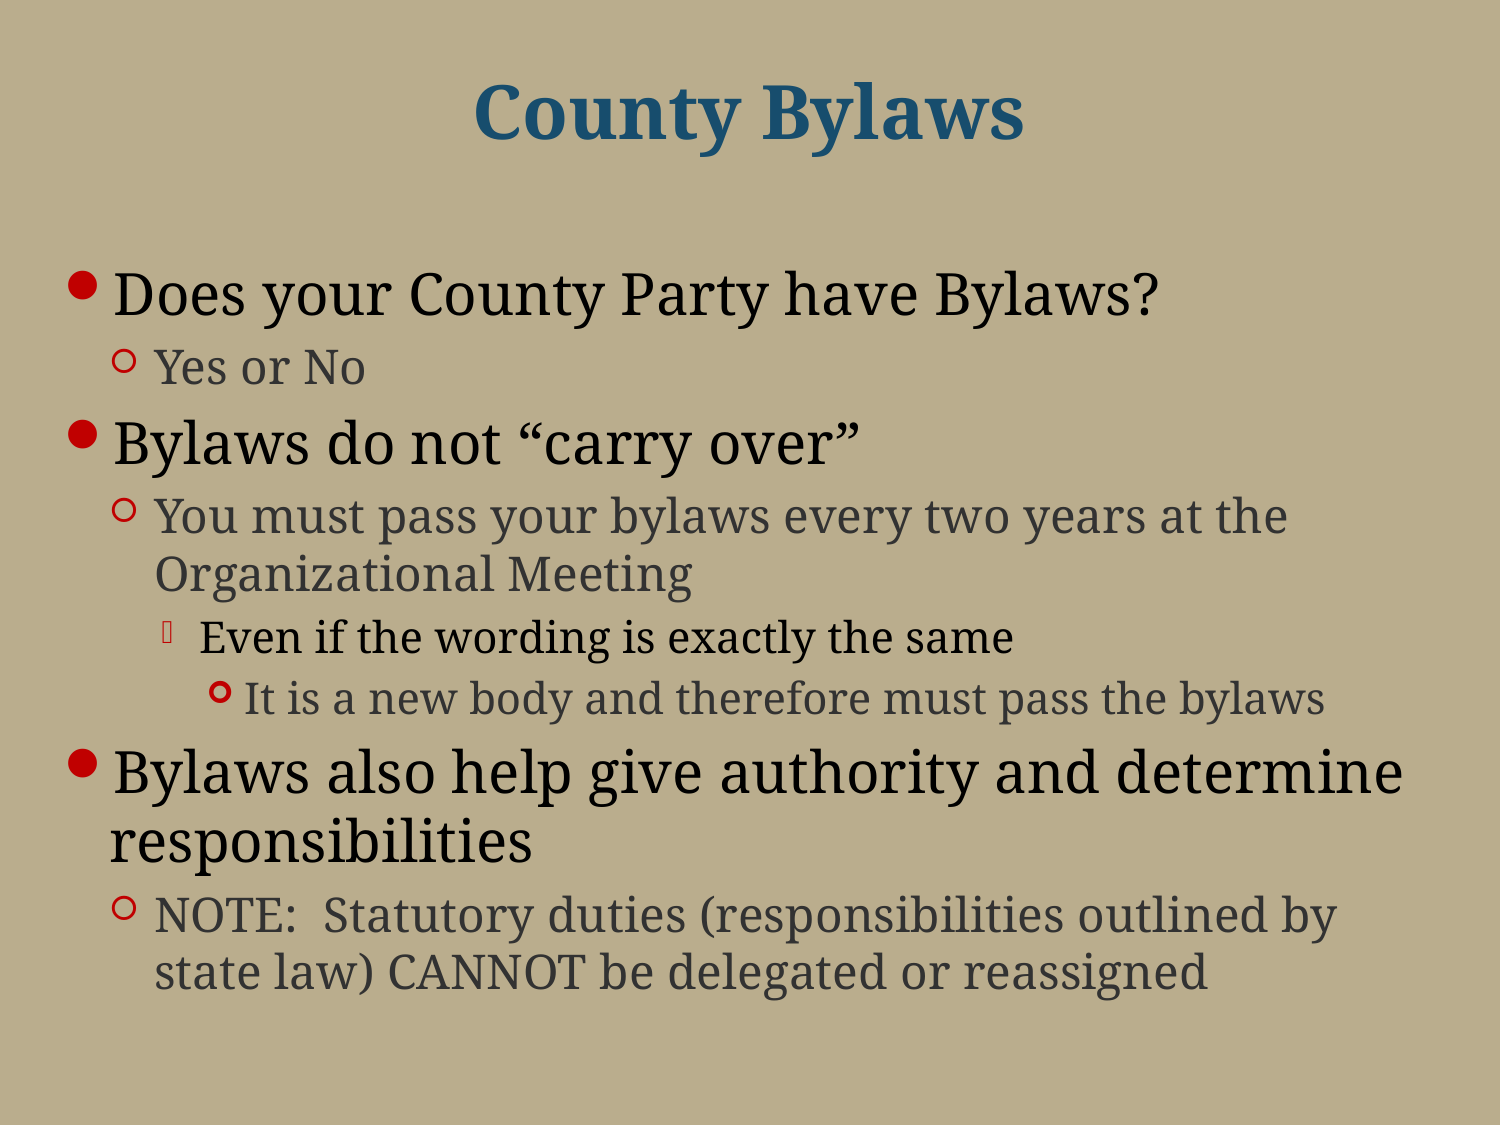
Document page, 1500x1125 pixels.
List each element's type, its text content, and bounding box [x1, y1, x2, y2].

list Does your County Party have Bylaws? Yes or No Bylaws do not “carry over” You must pass your bylaws every two years at the Organizational Meeting Even if the wording is exactly the same It is a new body and therefore must pass the bylaws Bylaws also help give authority and determine responsibilities NOTE: Statutory duties (responsibilities outlined by state law) CANNOT be delegated or reassigned [49, 249, 1445, 1050]
title County Bylaws [49, 37, 1450, 162]
